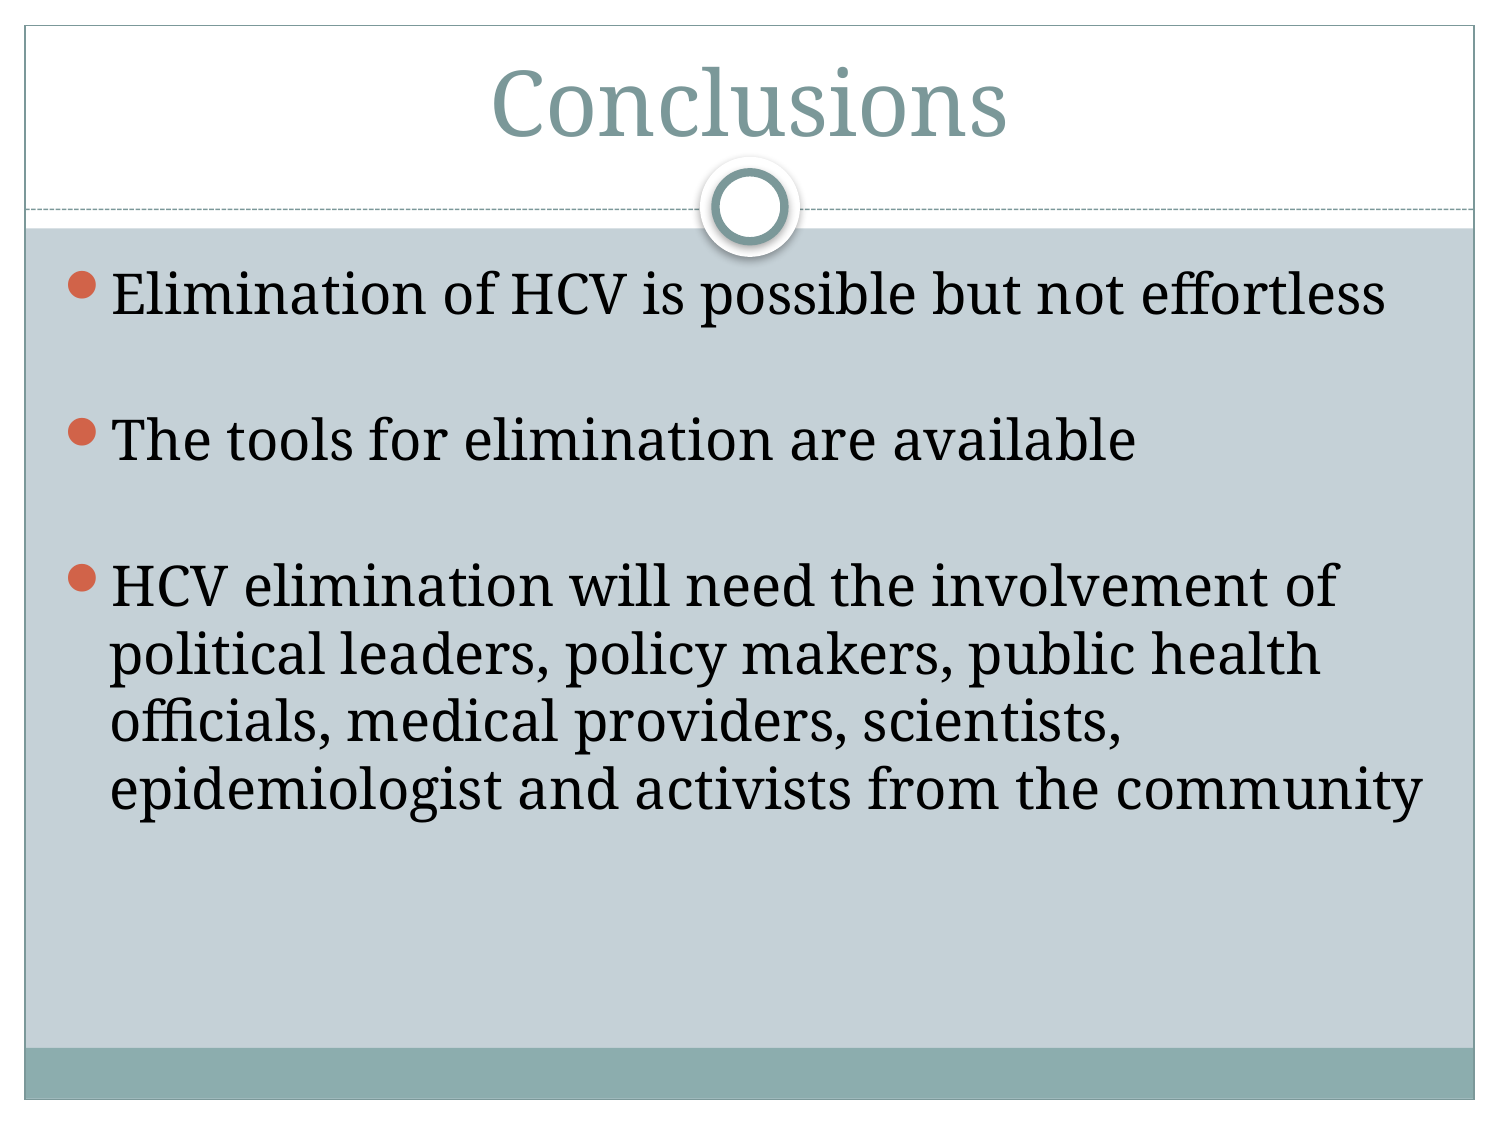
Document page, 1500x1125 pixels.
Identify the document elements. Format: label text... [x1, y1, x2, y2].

title Conclusions [49, 37, 1450, 162]
list Elimination of HCV is possible but not effortless The tools for elimination are available HCV elimination will need the involvement of political leaders, policy makers, public health officials, medical providers, scientists, epidemiologist and activists from the community [49, 250, 1475, 1001]
